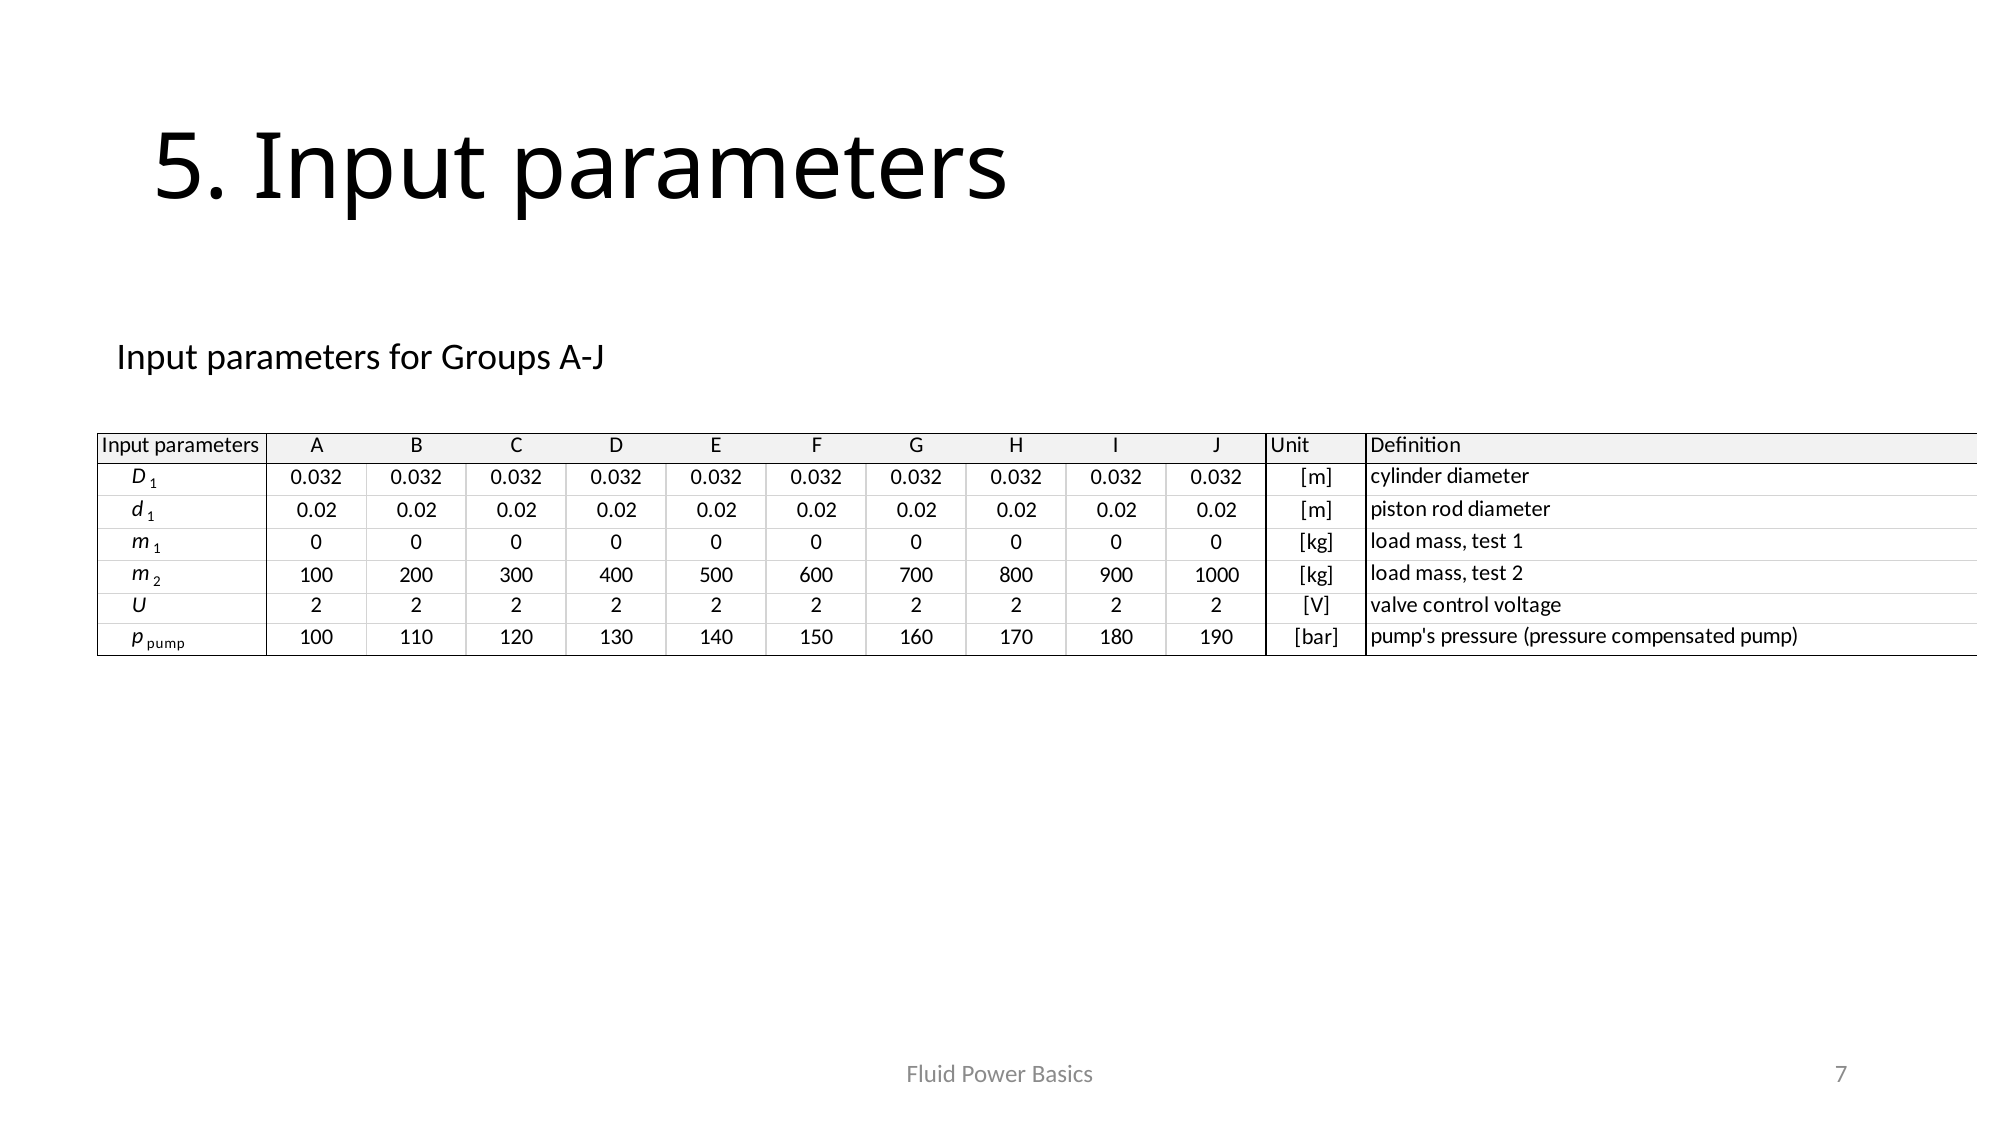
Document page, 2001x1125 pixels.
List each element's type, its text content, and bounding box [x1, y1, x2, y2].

text_box Input parameters for Groups A-J [101, 324, 621, 385]
title 5. Input parameters [137, 59, 1863, 278]
slide_number 7 [1412, 1042, 1863, 1103]
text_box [96, 432, 1979, 657]
footer Fluid Power Basics [662, 1042, 1338, 1103]
